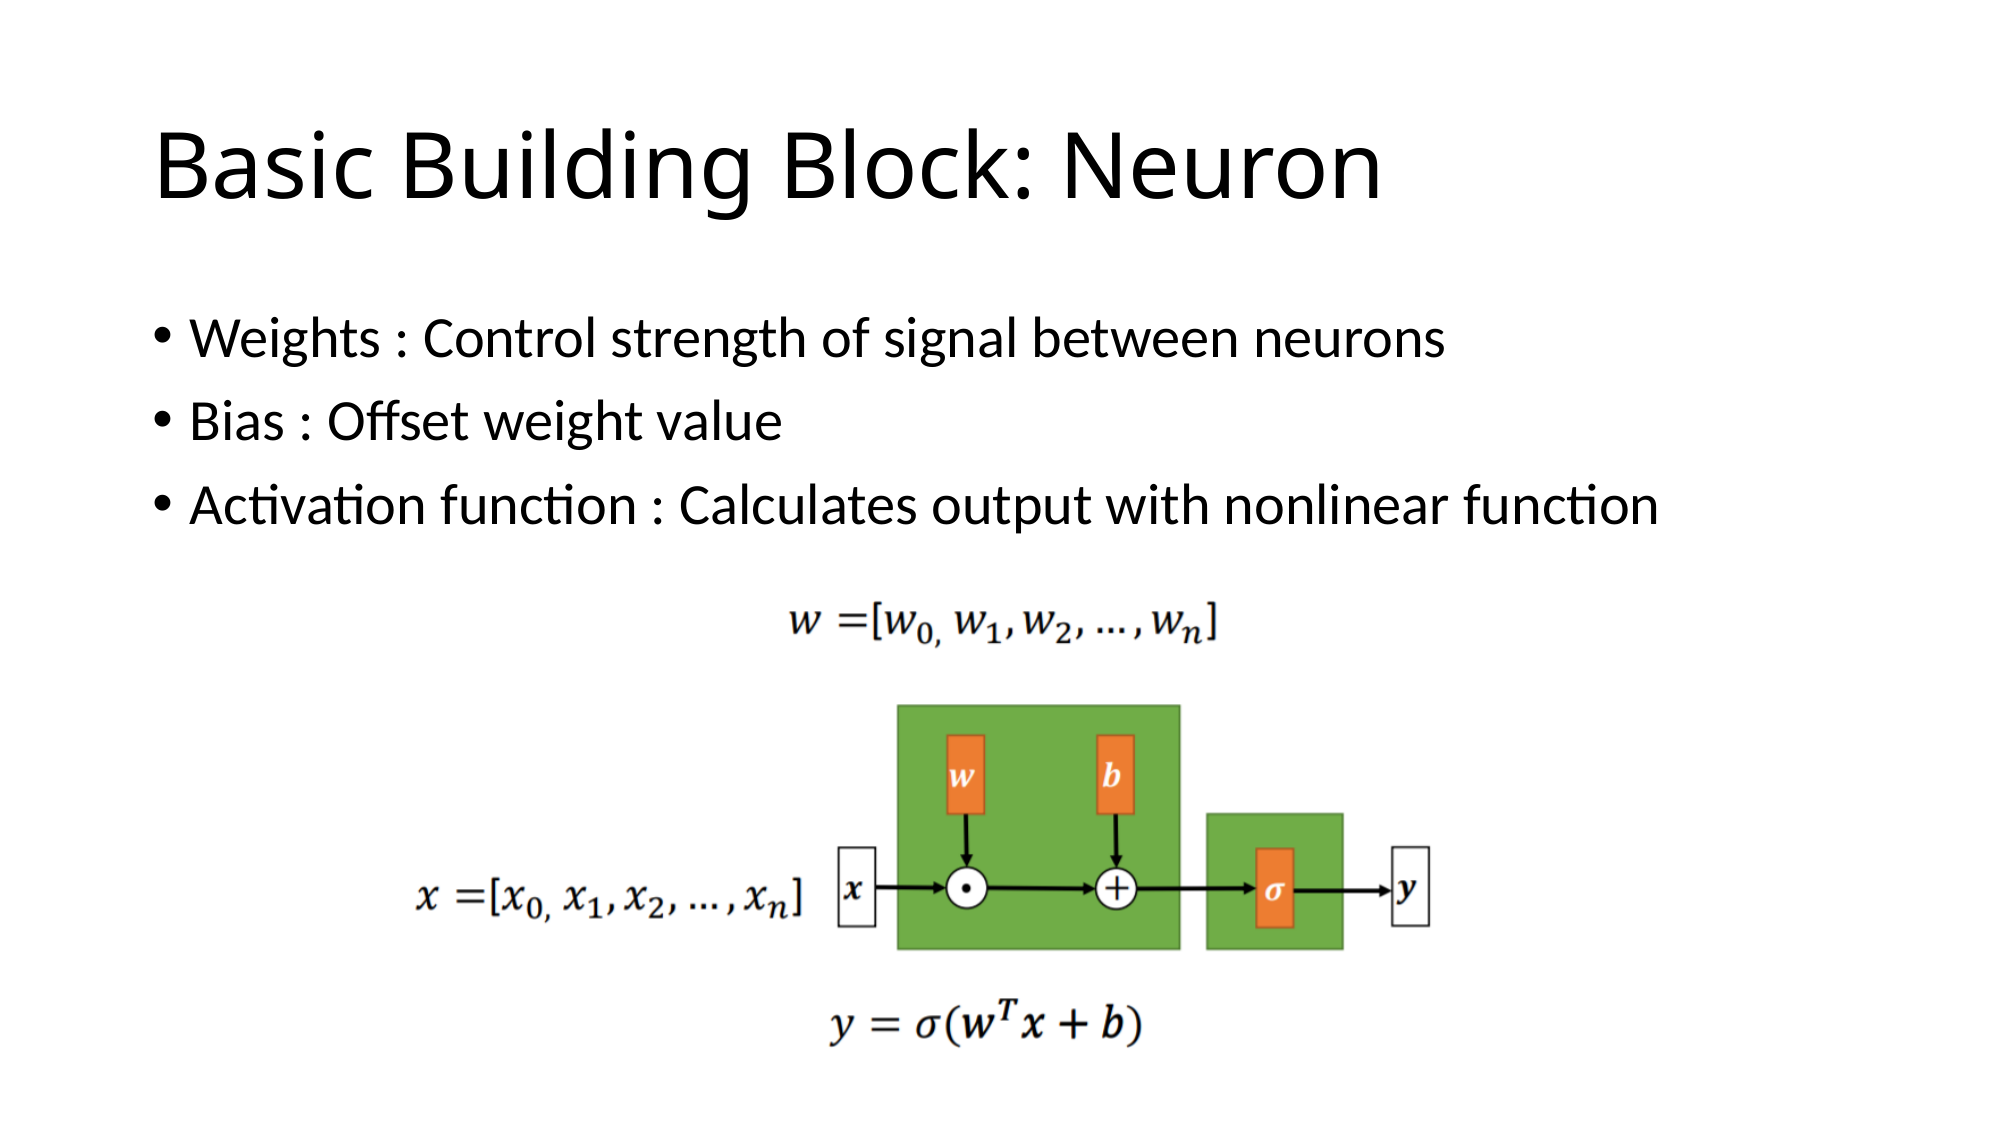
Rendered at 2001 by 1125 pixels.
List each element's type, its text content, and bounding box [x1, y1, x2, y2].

text_box Weights : Control strength of signal between neurons Bias : Offset weight value Activation function : Calculates output with nonlinear function [137, 299, 1863, 1014]
picture [385, 566, 1524, 1098]
text_box Basic Building Block: Neuron [137, 59, 1863, 278]
